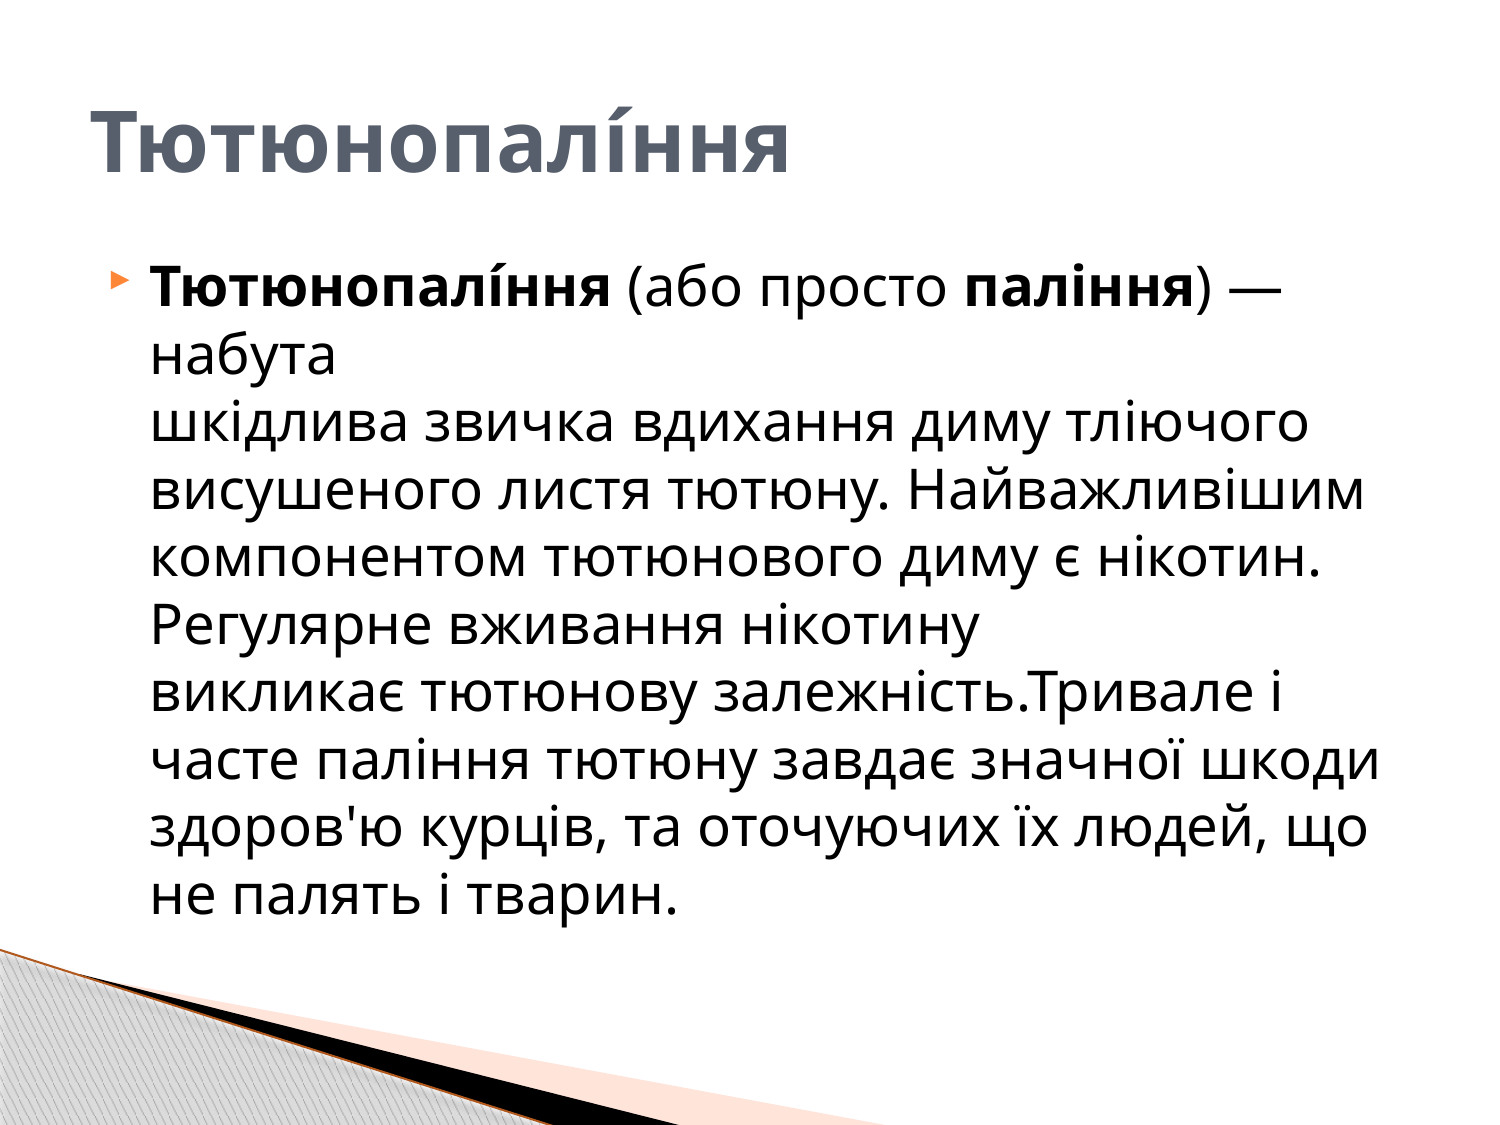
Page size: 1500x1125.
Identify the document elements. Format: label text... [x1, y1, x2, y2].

list Тютюнопалíння (або просто паління) — набута шкідлива звичка вдихання диму тліючого висушеного листя тютюну. Найважливішим компонентом тютюнового диму є нікотин. Регулярне вживання нікотину викликає тютюнову залежність.Тривале і часте паління тютюну завдає значної шкоди здоров'ю курців, та оточуючих їх людей, що не палять i тварин. [75, 243, 1425, 986]
title Тютюнопалíння [75, 45, 1425, 233]
